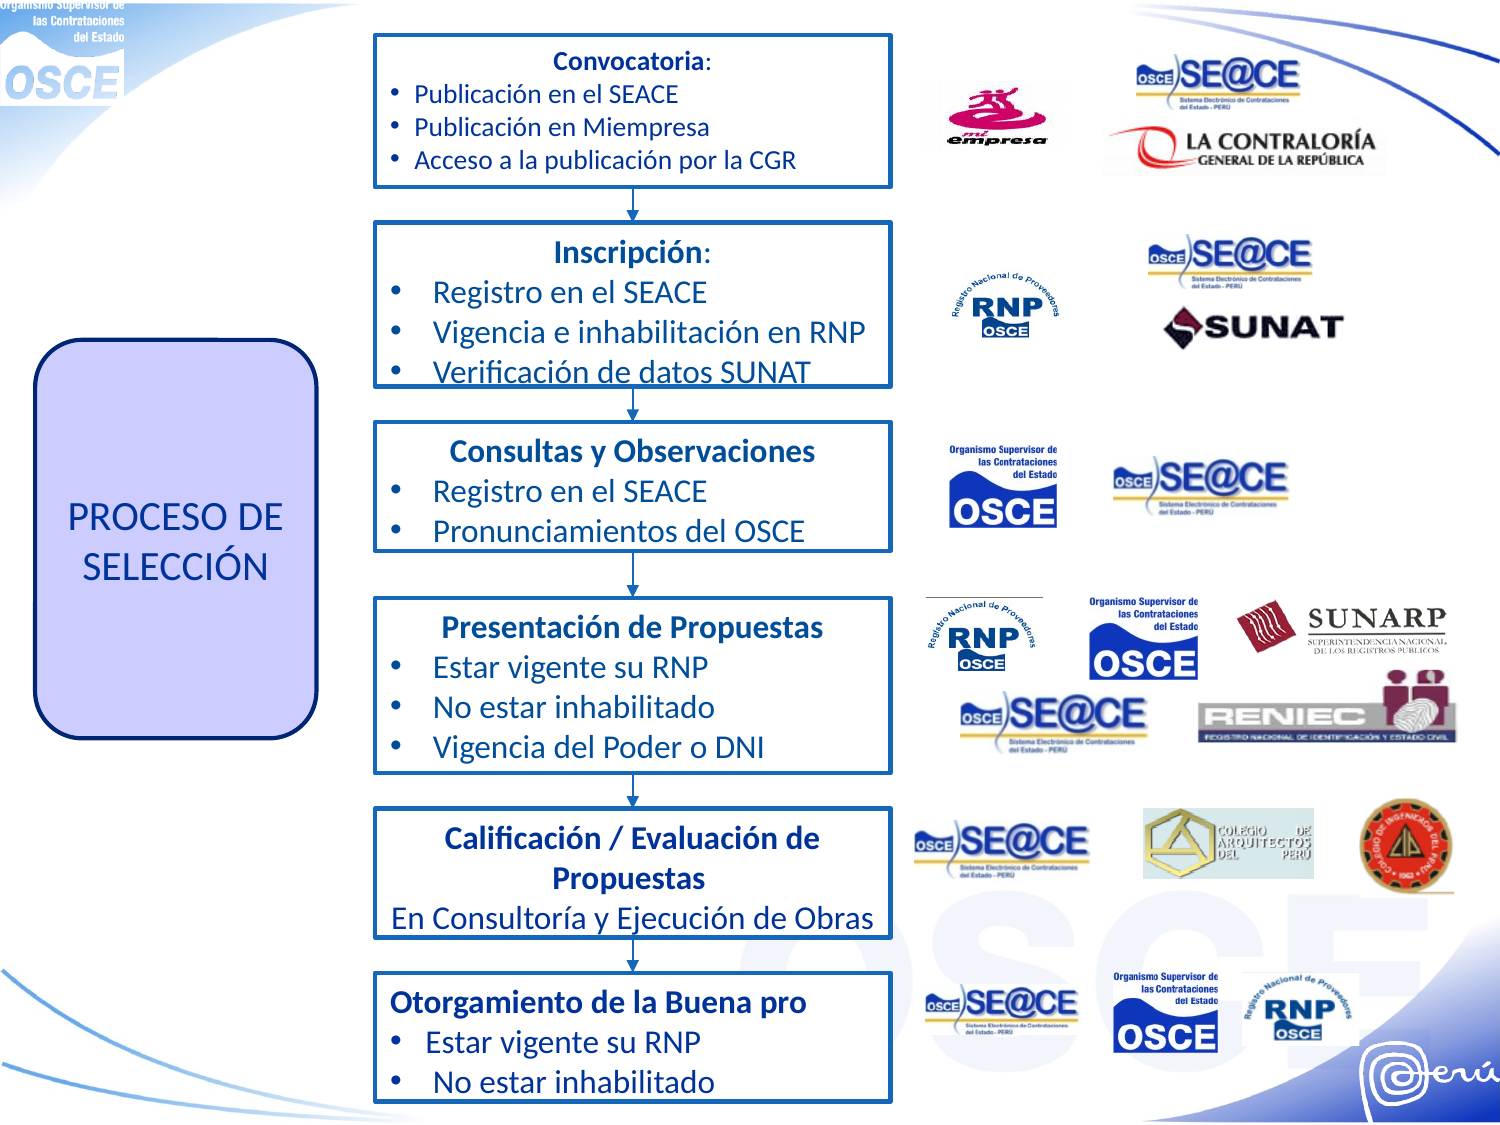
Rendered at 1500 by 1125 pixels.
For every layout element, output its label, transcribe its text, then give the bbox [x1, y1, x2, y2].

picture [0, 0, 1500, 1125]
text_box Presentación de Propuestas Estar vigente su RNP No estar inhabilitado Vigencia del Poder o DNI [373, 596, 893, 775]
text_box PROCESO DE SELECCIÓN [32, 337, 319, 741]
text_box Convocatoria: Publicación en el SEACE Publicación en Miempresa Acceso a la publicación por la CGR [373, 33, 893, 189]
text_box Otorgamiento de la Buena pro Estar vigente su RNP No estar inhabilitado [373, 971, 893, 1104]
text_box Inscripción: Registro en el SEACE Vigencia e inhabilitación en RNP Verificación de datos SUNAT [373, 220, 893, 389]
text_box Calificación / Evaluación de Propuestas En Consultoría y Ejecución de Obras [373, 806, 893, 940]
text_box Consultas y Observaciones Registro en el SEACE Pronunciamientos del OSCE [373, 420, 893, 553]
